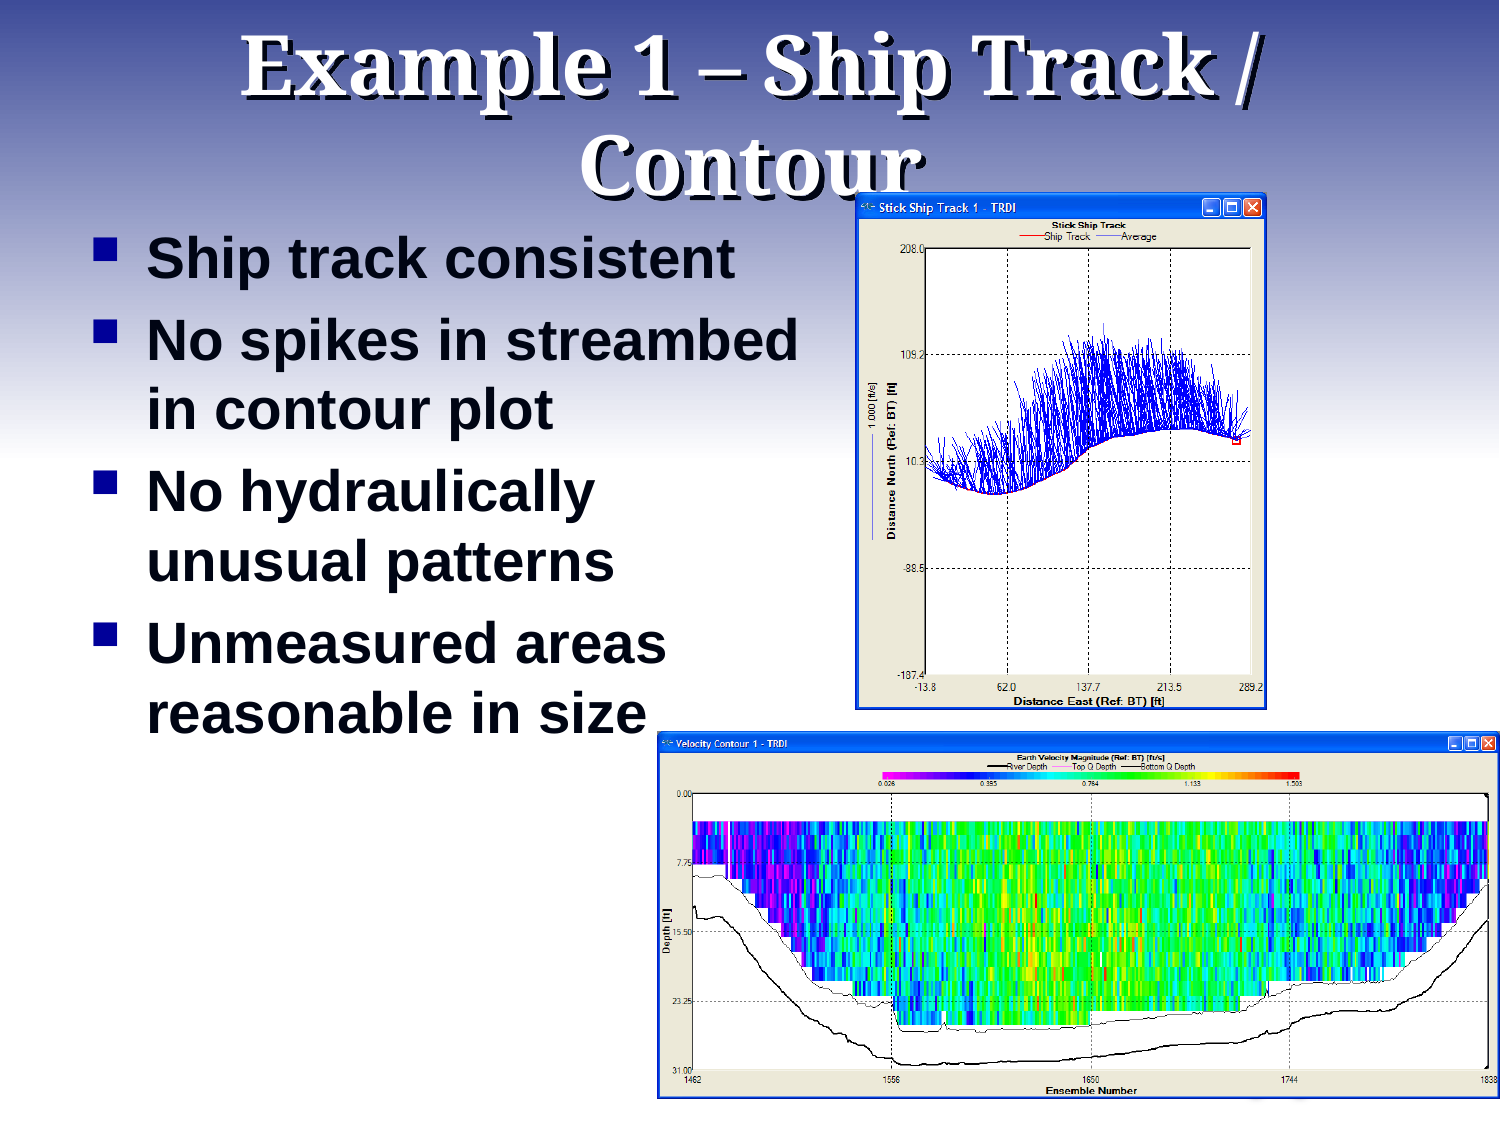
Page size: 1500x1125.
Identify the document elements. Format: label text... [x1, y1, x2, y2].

picture [656, 731, 1500, 1107]
picture [854, 192, 1267, 710]
title Example 1 – Ship Track / Contour [74, 62, 1426, 163]
list Ship track consistent No spikes in streambed in contour plot No hydraulically unusual patterns Unmeasured areas reasonable in size [74, 212, 825, 1056]
